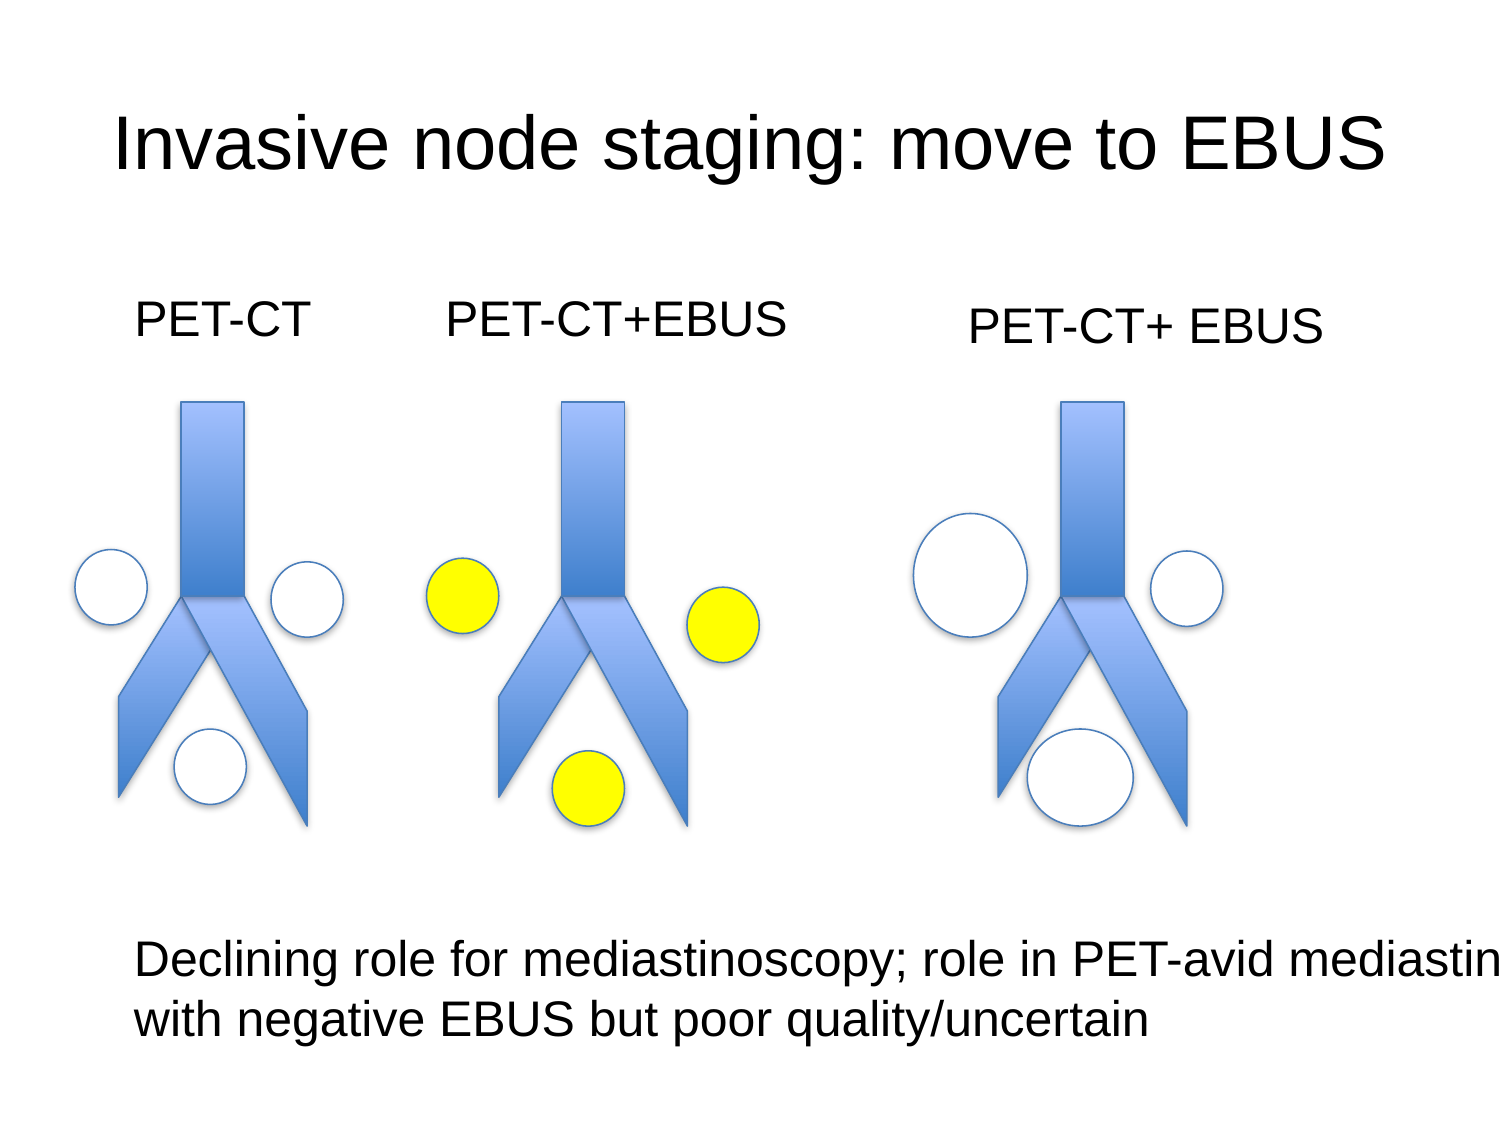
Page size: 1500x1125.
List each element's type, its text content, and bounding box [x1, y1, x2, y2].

text_box [912, 512, 1029, 638]
text_box Declining role for mediastinoscopy; role in PET-avid mediastinum with negative EBUS but poor quality/uncertain [119, 919, 1500, 1055]
text_box [565, 600, 689, 827]
text_box [270, 561, 345, 638]
text_box PET-CT [119, 278, 327, 354]
text_box [686, 586, 761, 664]
text_box [74, 548, 148, 626]
text_box [425, 557, 500, 635]
text_box [1149, 550, 1224, 628]
title Invasive node staging: move to EBUS [75, 45, 1425, 233]
text_box [180, 401, 245, 597]
text_box [1026, 728, 1135, 827]
text_box [1064, 600, 1188, 827]
text_box [184, 599, 308, 827]
text_box [117, 603, 207, 798]
text_box [1060, 401, 1125, 597]
text_box PET-CT+EBUS [430, 278, 803, 354]
text_box [498, 602, 587, 798]
text_box [551, 750, 626, 827]
text_box [173, 728, 248, 806]
text_box PET-CT+ EBUS [952, 286, 1340, 361]
text_box [997, 602, 1087, 798]
text_box [561, 401, 625, 597]
